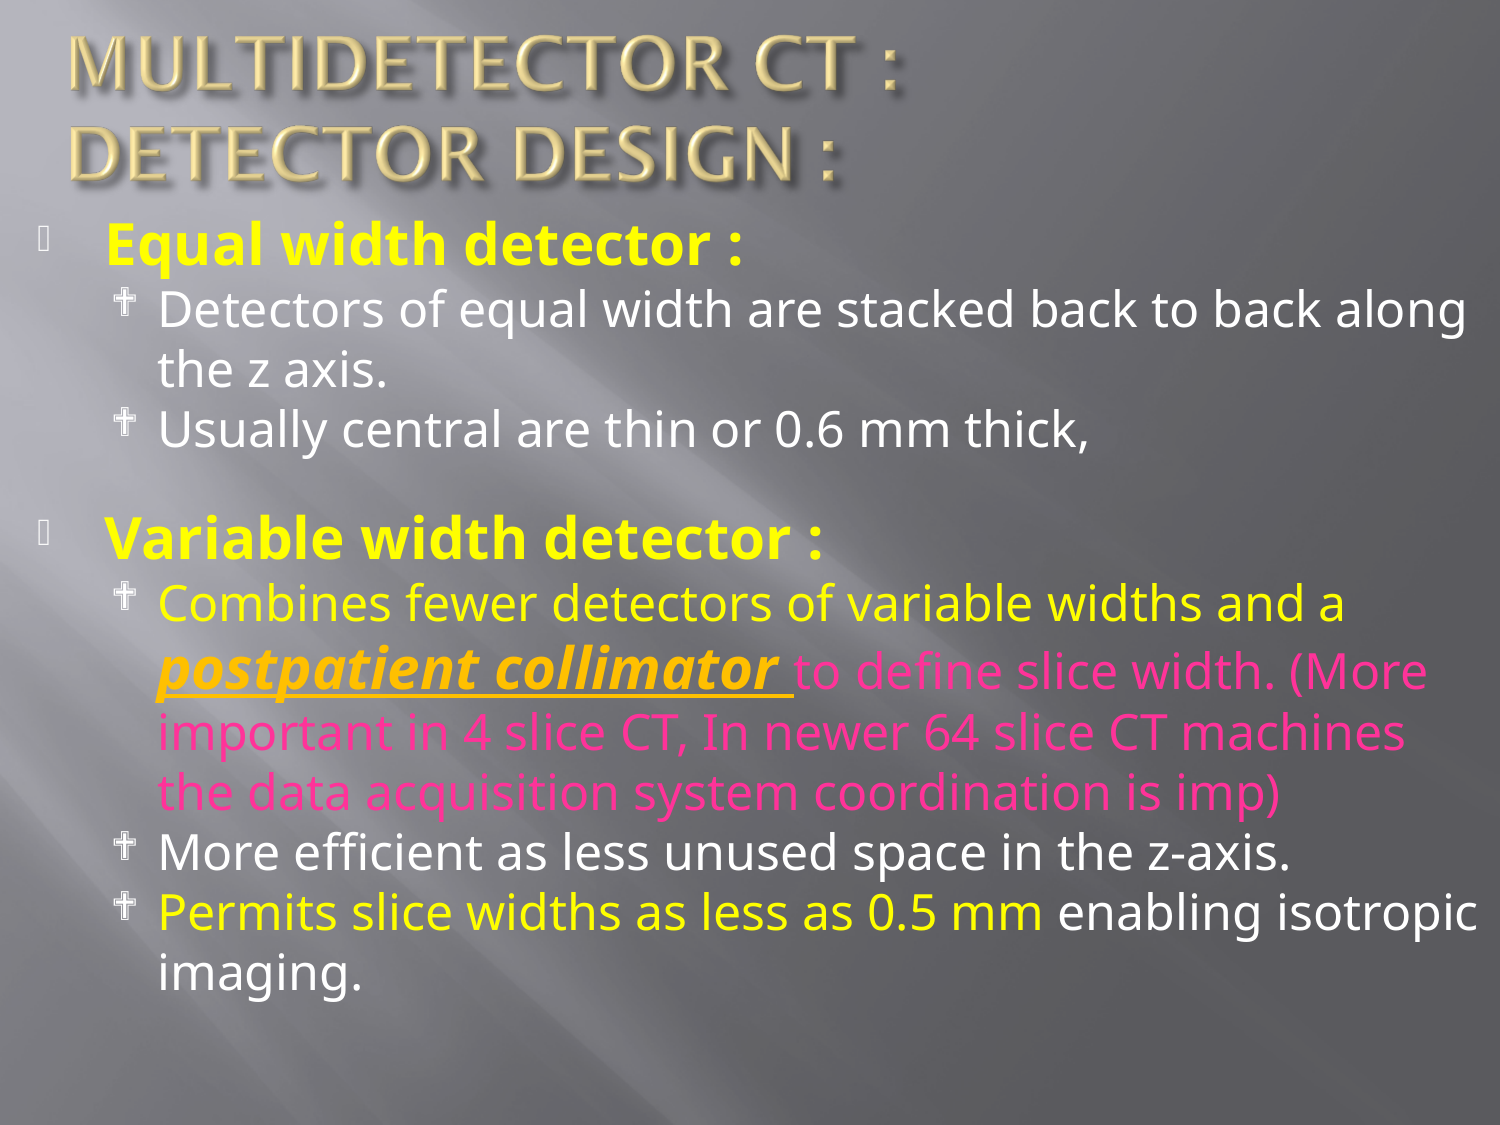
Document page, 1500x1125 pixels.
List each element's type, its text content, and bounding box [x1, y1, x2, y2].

picture [12, 0, 1450, 264]
list Equal width detector : Detectors of equal width are stacked back to back along the z axis. Usually central are thin or 0.6 mm thick, Variable width detector : Combines fewer detectors of variable widths and a postpatient collimator to define slice width. (More important in 4 slice CT, In newer 64 slice CT machines the data acquisition system coordination is imp) More efficient as less unused space in the z-axis. Permits slice widths as less as 0.5 mm enabling isotropic imaging. [0, 200, 1500, 1125]
